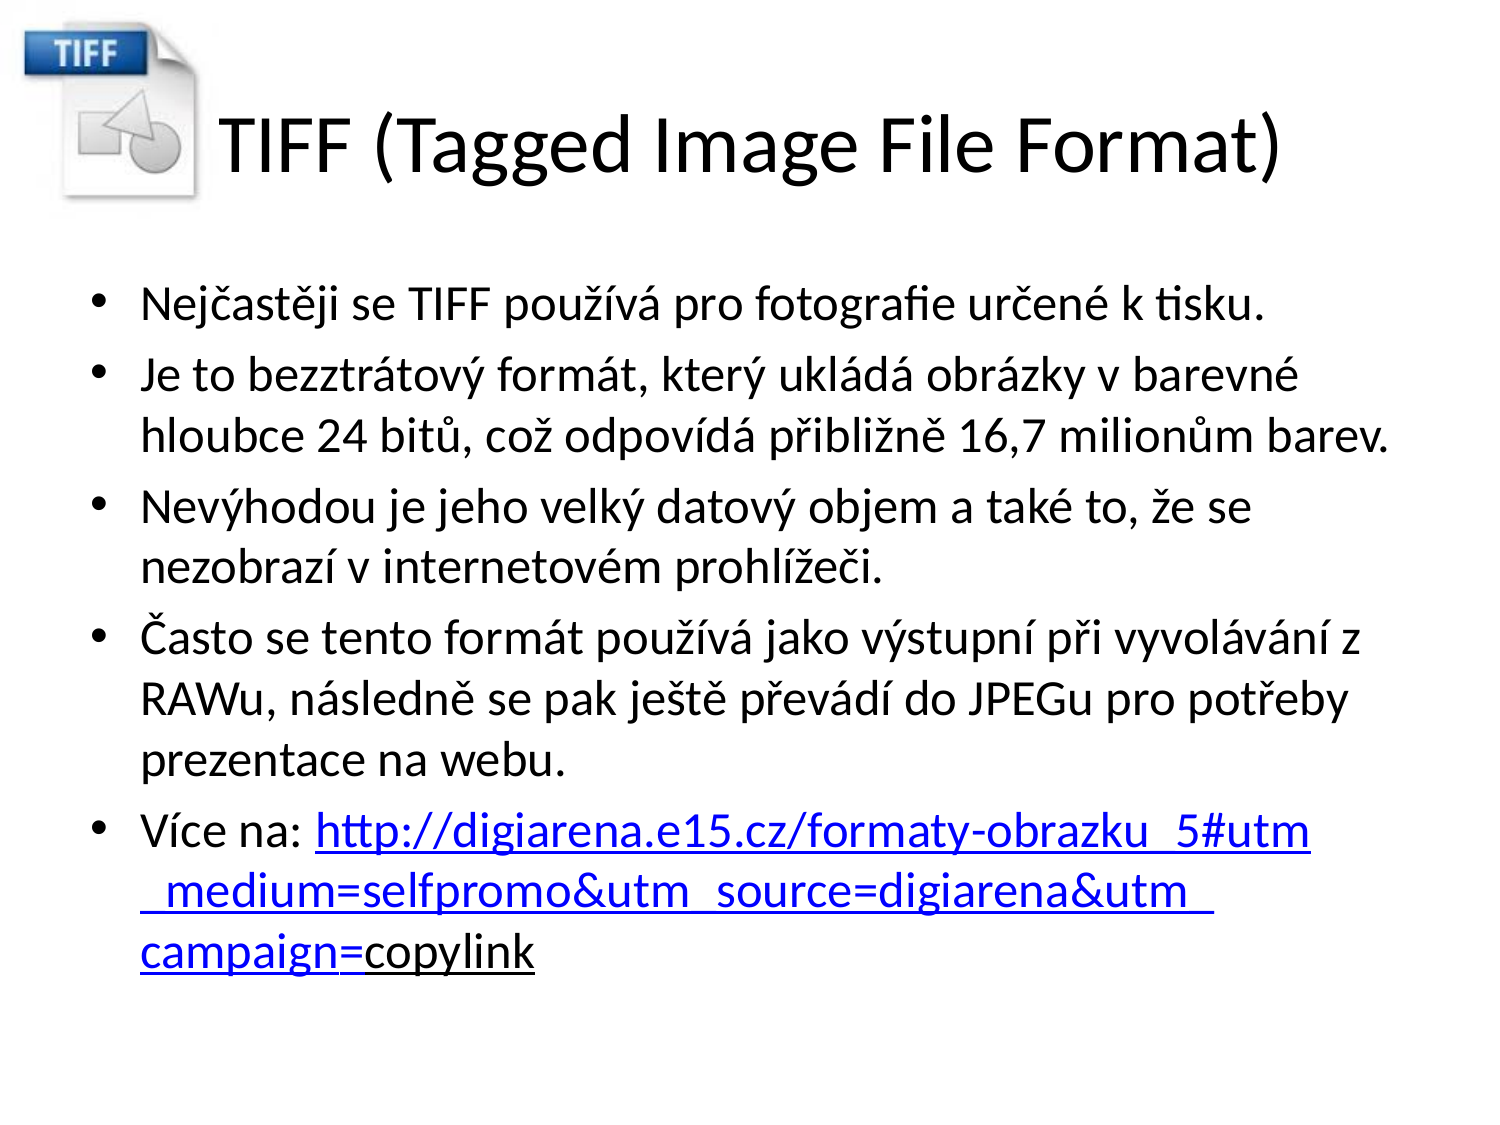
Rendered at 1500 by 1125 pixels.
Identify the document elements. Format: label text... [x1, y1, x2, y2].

list Nejčastěji se TIFF používá pro fotografie určené k tisku. Je to bezztrátový formát, který ukládá obrázky v barevné hloubce 24 bitů, což odpovídá přibližně 16,7 milionům barev. Nevýhodou je jeho velký datový objem a také to, že se nezobrazí v internetovém prohlížeči. Často se tento formát používá jako výstupní při vyvolávání z RAWu, následně se pak ještě převádí do JPEGu pro potřeby prezentace na webu. Více na: http://digiarena.e15.cz/formaty-obrazku_5#utm_medium=selfpromo&utm_source=digiarena&utm_campaign=copylink [75, 262, 1425, 1005]
picture [0, 0, 219, 219]
title TIFF (Tagged Image File Format) [75, 45, 1425, 233]
